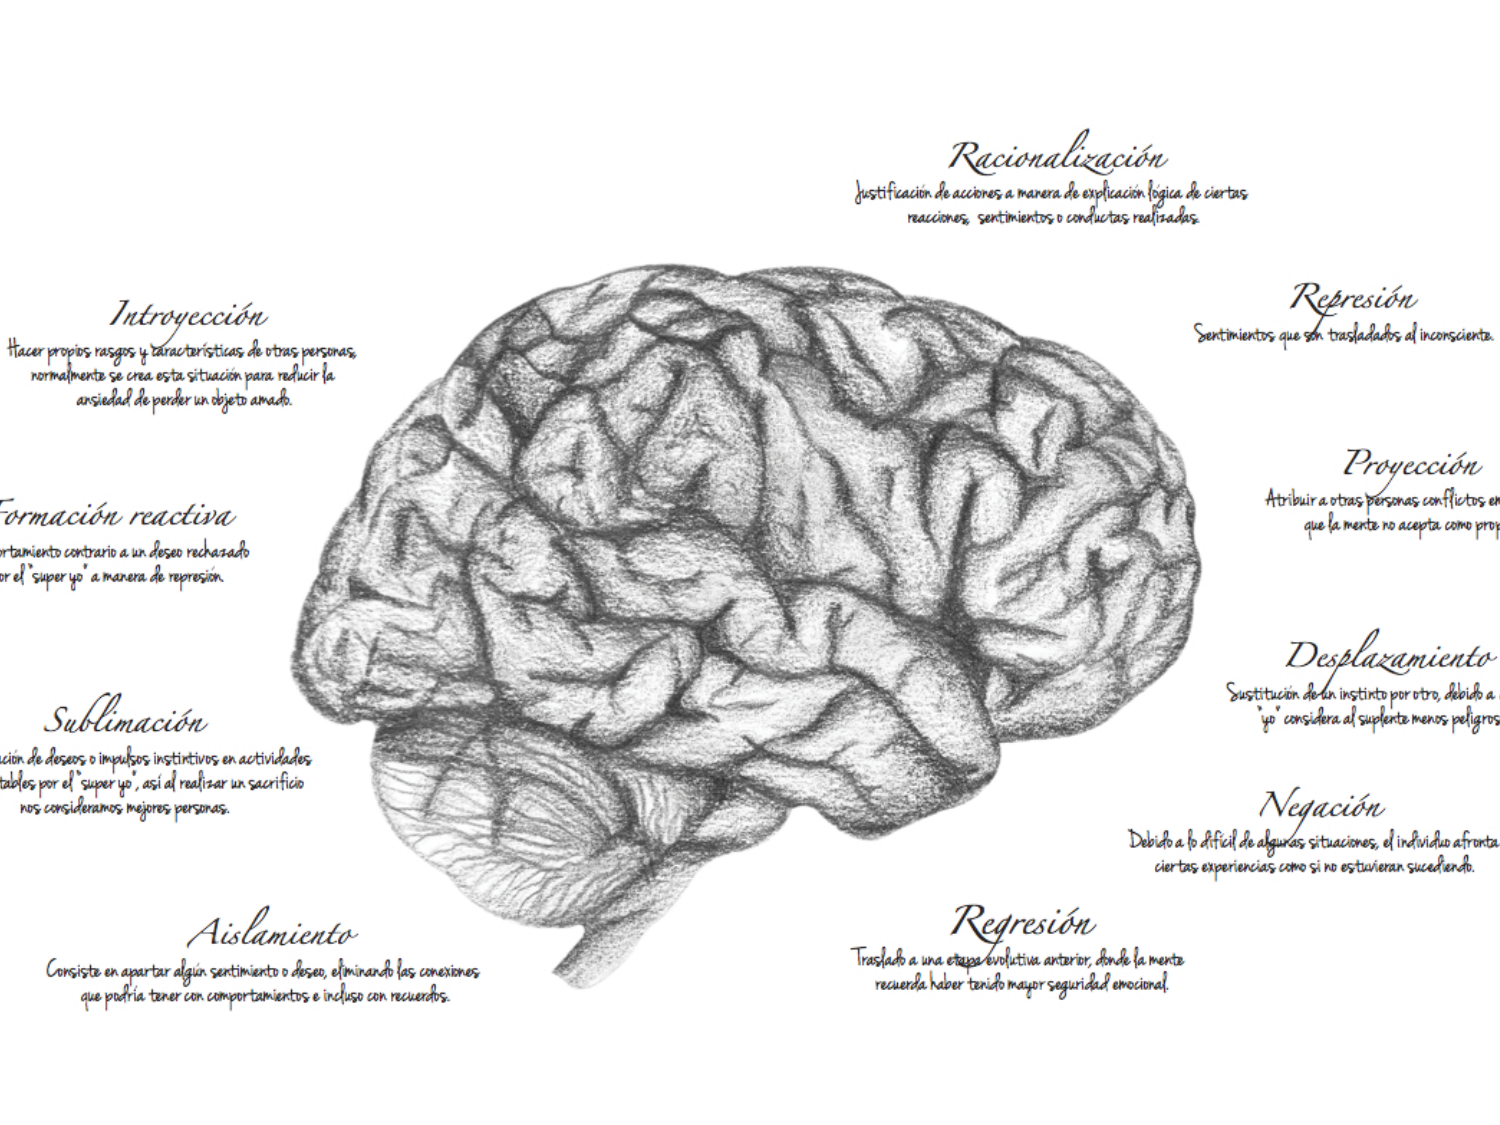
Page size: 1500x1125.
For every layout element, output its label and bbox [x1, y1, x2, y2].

list [0, 0, 1500, 1125]
